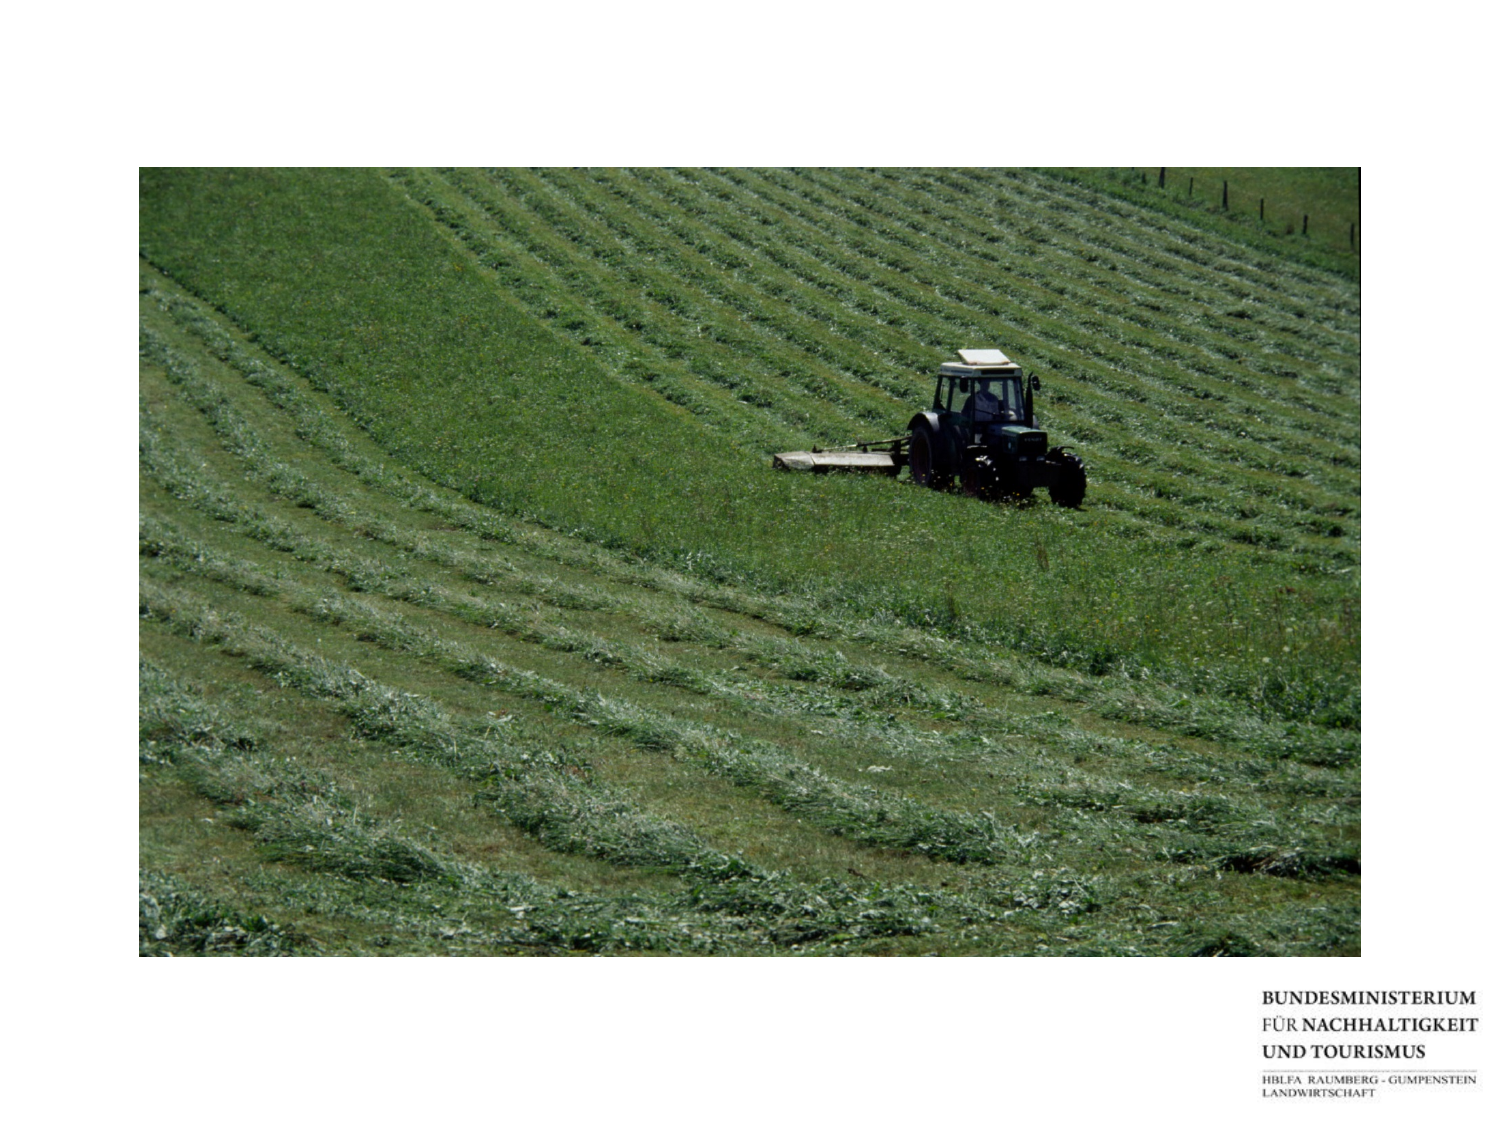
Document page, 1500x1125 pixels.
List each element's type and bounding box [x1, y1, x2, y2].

picture [139, 167, 1361, 958]
picture [1257, 979, 1483, 1105]
